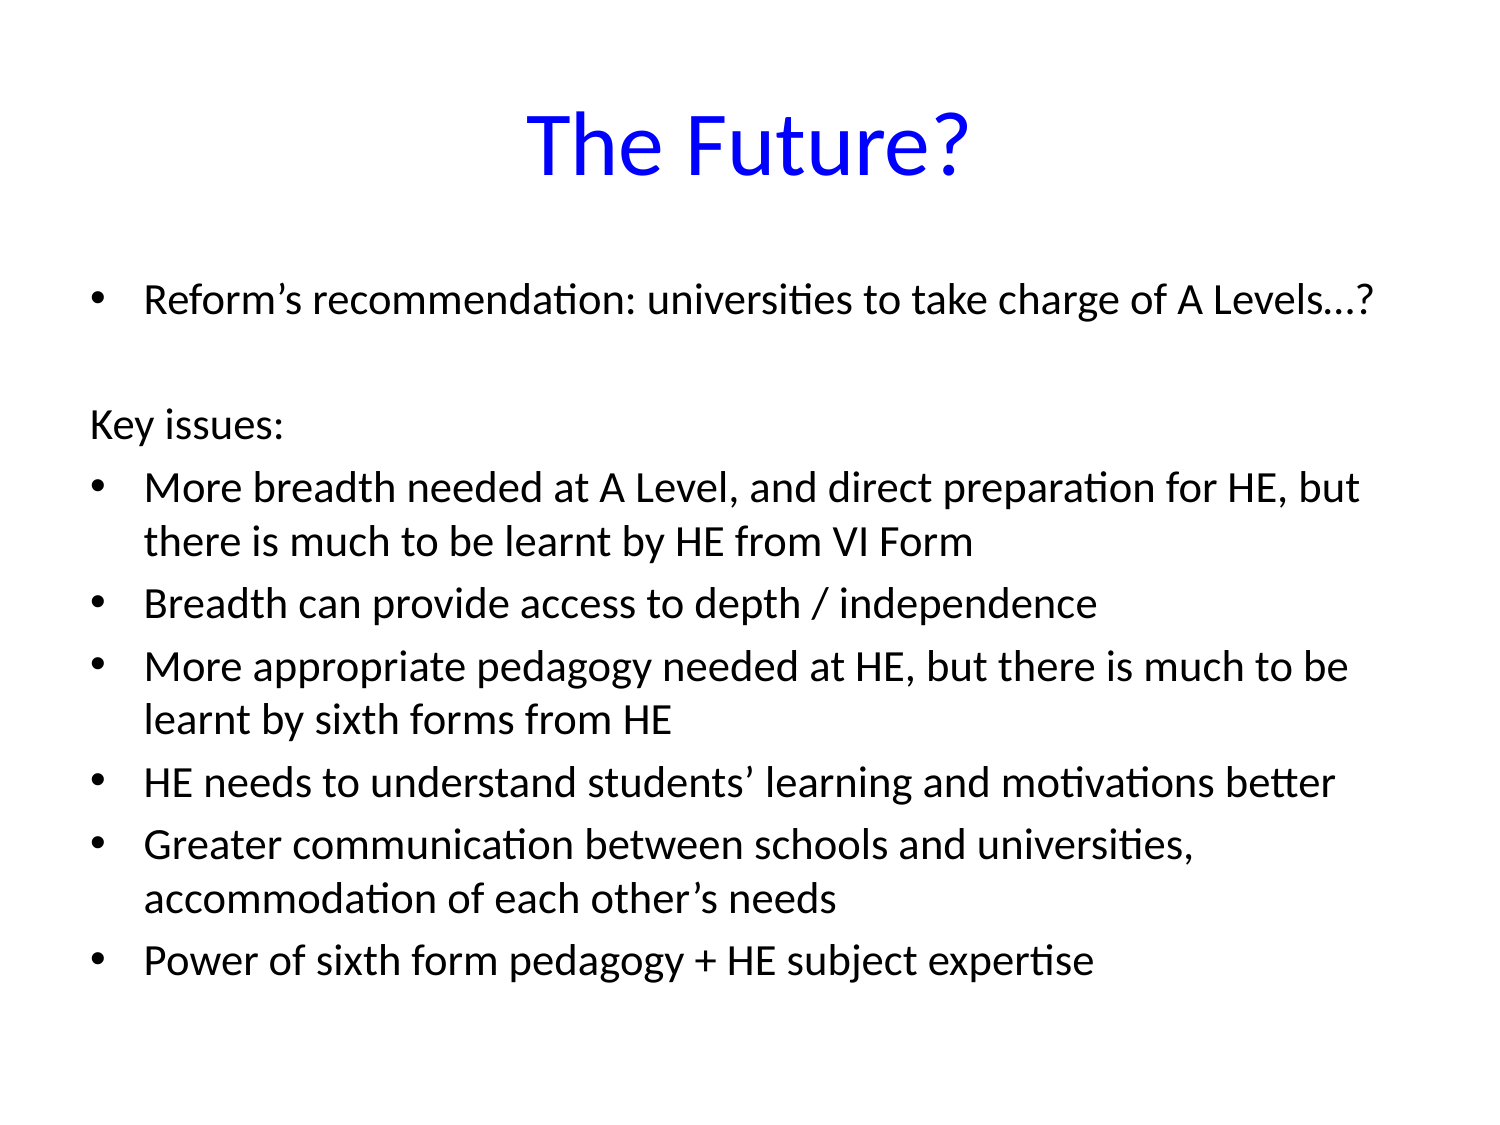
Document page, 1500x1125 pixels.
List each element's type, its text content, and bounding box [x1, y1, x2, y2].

title The Future? [75, 45, 1425, 233]
list Reform’s recommendation: universities to take charge of A Levels…? Key issues: More breadth needed at A Level, and direct preparation for HE, but there is much to be learnt by HE from VI Form Breadth can provide access to depth / independence More appropriate pedagogy needed at HE, but there is much to be learnt by sixth forms from HE HE needs to understand students’ learning and motivations better Greater communication between schools and universities, accommodation of each other’s needs Power of sixth form pedagogy + HE subject expertise [75, 262, 1425, 1005]
